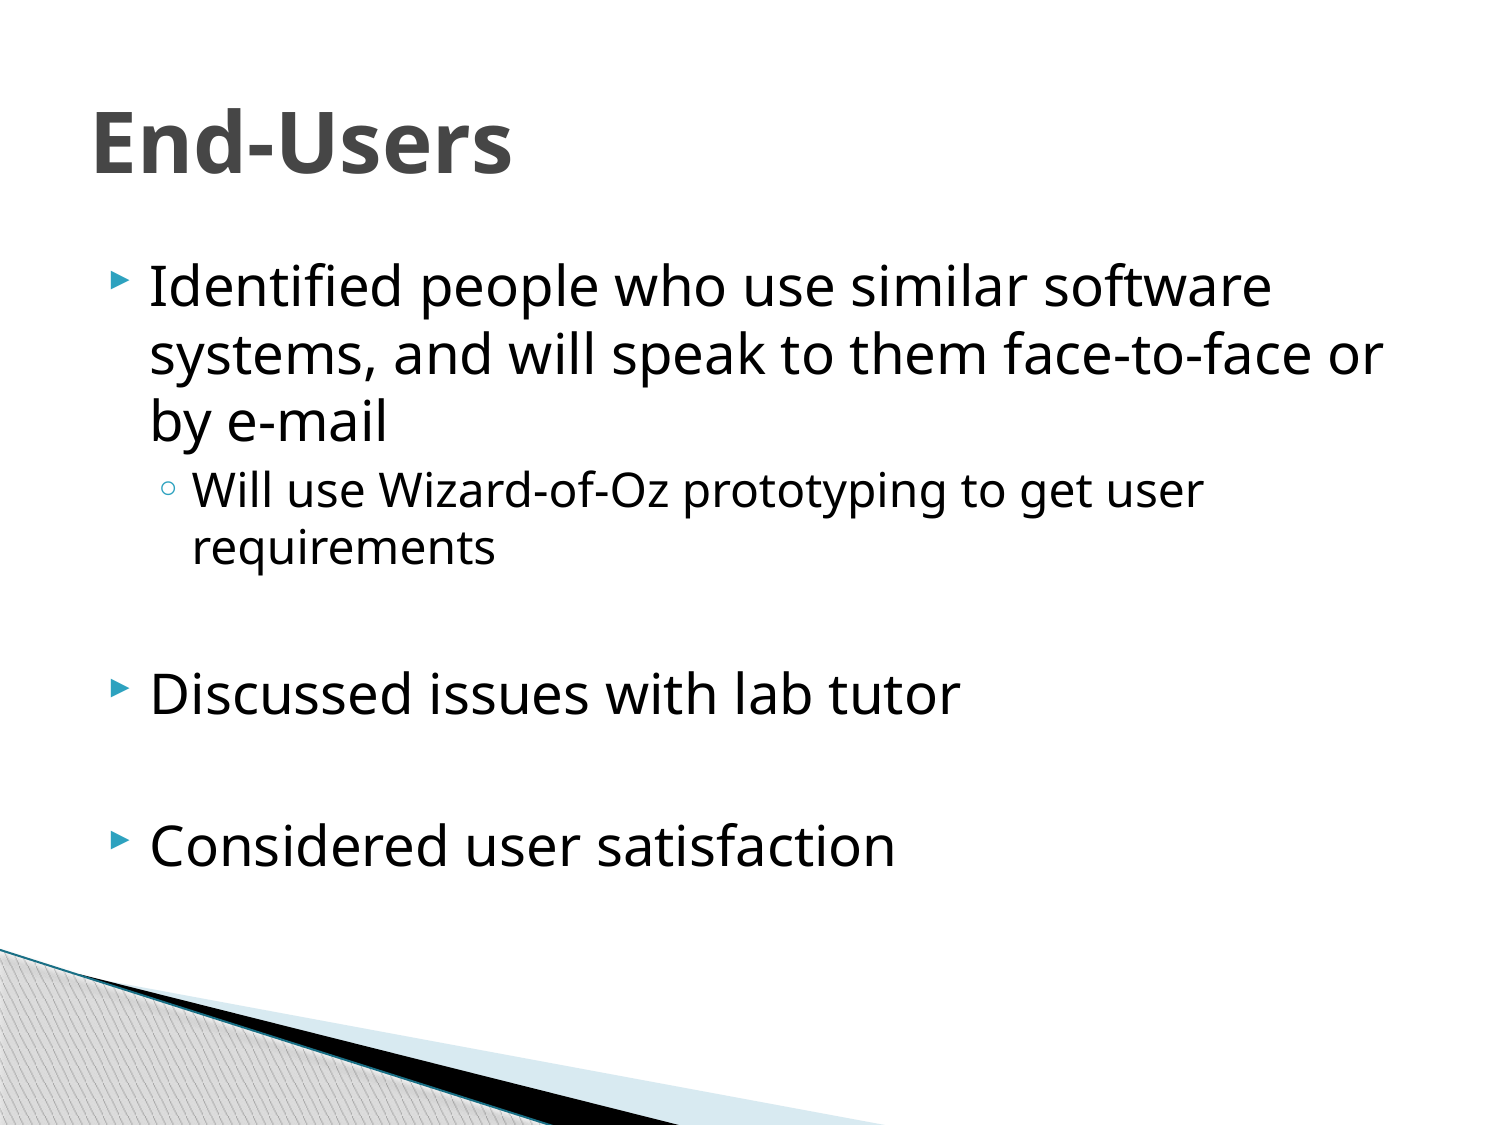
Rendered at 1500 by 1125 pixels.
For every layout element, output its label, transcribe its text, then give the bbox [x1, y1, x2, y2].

title End-Users [75, 45, 1425, 233]
list Identified people who use similar software systems, and will speak to them face-to-face or by e-mail Will use Wizard-of-Oz prototyping to get user requirements Discussed issues with lab tutor Considered user satisfaction [75, 243, 1425, 986]
